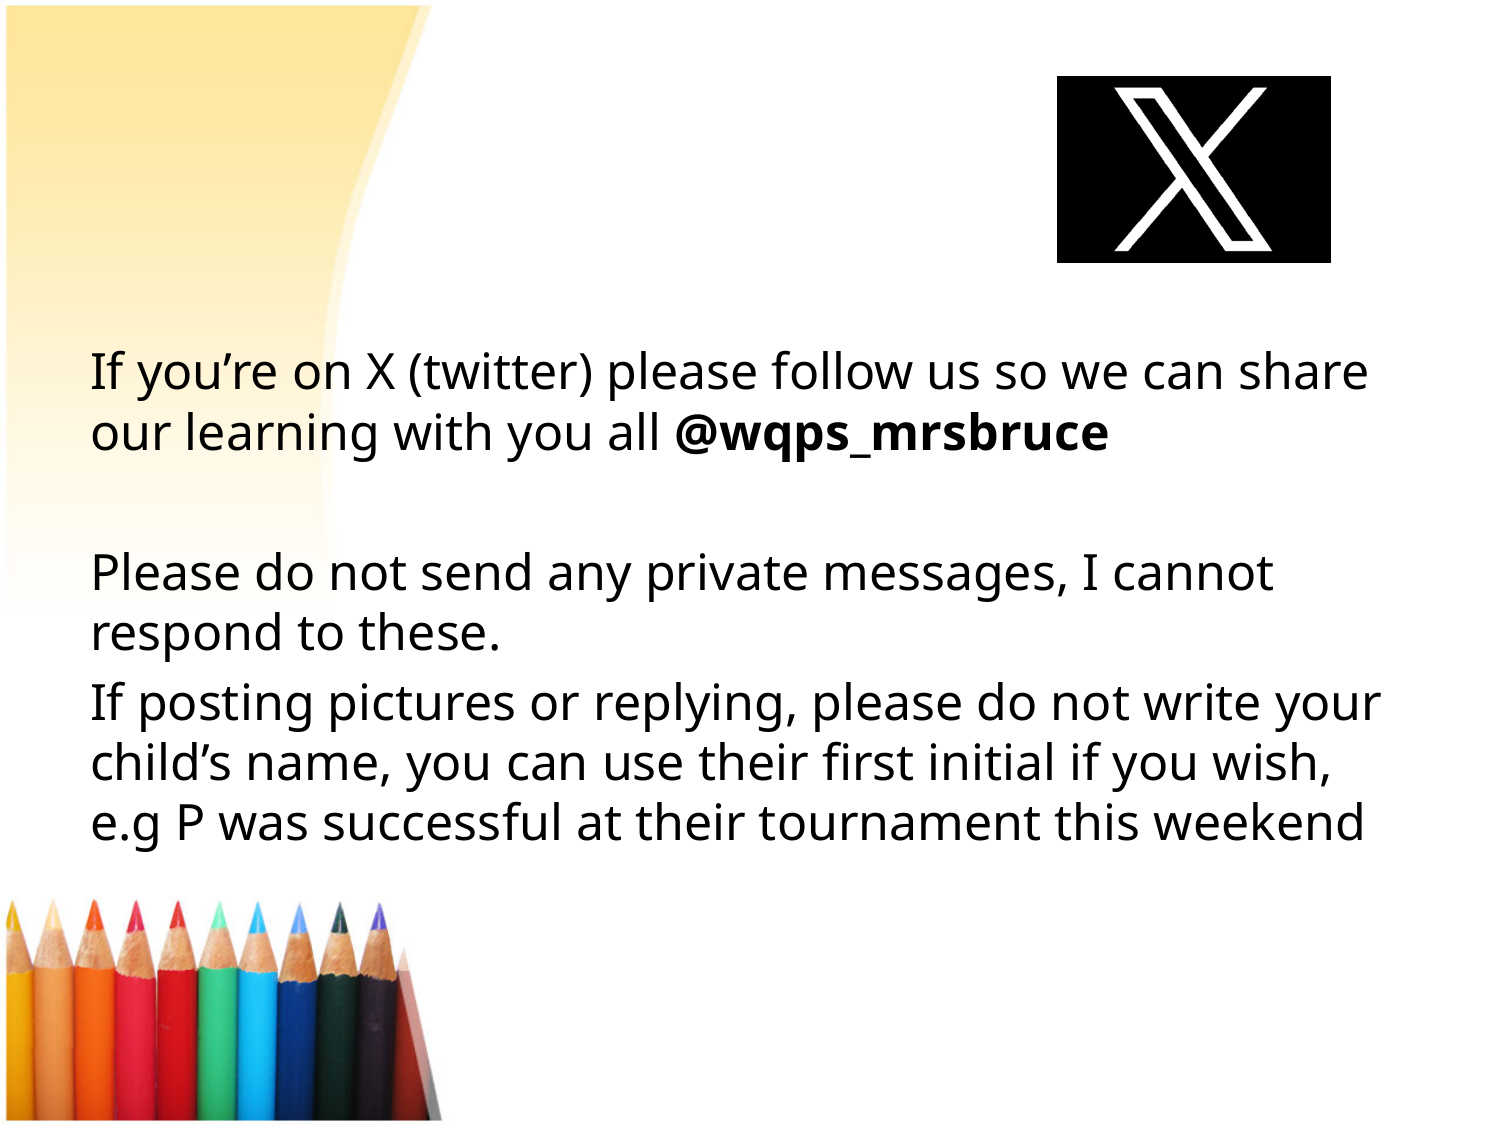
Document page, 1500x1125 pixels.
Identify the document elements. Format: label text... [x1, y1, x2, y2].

list If you’re on X (twitter) please follow us so we can share our learning with you all @wqps_mrsbruce Please do not send any private messages, I cannot respond to these. If posting pictures or replying, please do not write your child’s name, you can use their first initial if you wish, e.g P was successful at their tournament this weekend [74, 262, 1426, 1006]
picture [0, 0, 1500, 1125]
